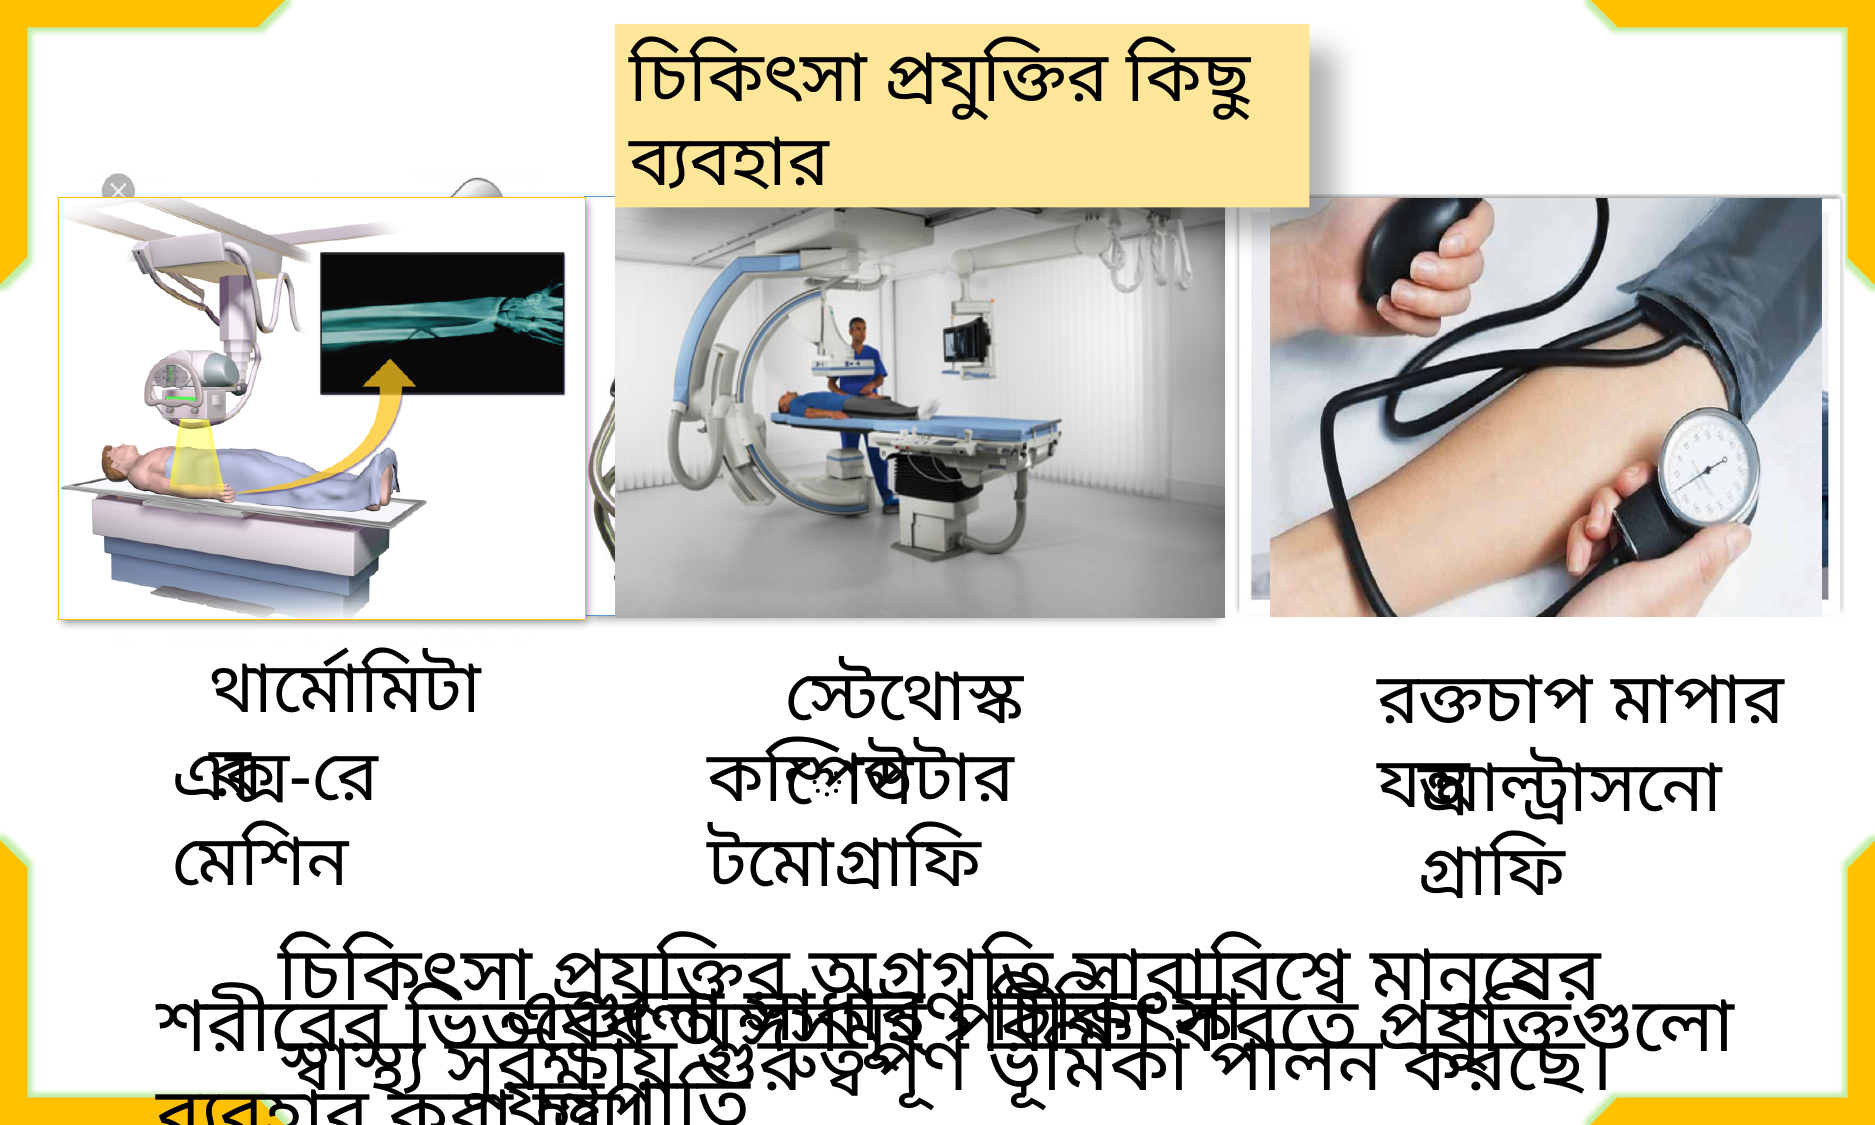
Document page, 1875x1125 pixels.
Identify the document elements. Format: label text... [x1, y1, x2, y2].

text_box এক্স-রে মেশিন [157, 723, 533, 907]
text_box স্টেথোস্কোপ [770, 642, 1069, 724]
text_box থার্মোমিটার [195, 645, 503, 723]
text_box কম্পিউটার টমোগ্রাফি [693, 724, 1187, 908]
picture [58, 168, 1225, 645]
text_box রক্তচাপ মাপার যন্ত্র [1362, 645, 1823, 829]
text_box আল্ট্রাসনোগ্রাফি [1403, 733, 1782, 917]
text_box চিকিৎসা প্রযুক্তির অগ্রগতি সারাবিশ্বে মানুষের স্বাস্থ্য সুরক্ষায় গুরুত্বপূর্ণ ভূমিকা পালন করছে। [264, 918, 1673, 969]
picture [1235, 194, 1845, 619]
text_box চিকিৎসা প্রযুক্তির কিছু ব্যবহার [615, 23, 1310, 208]
text_box শরীরের ভিতরের অঙ্গসমূহ পরীক্ষা করতে প্রযুক্তিগুলো ব্যবহার করা হয়। [141, 969, 1818, 1125]
